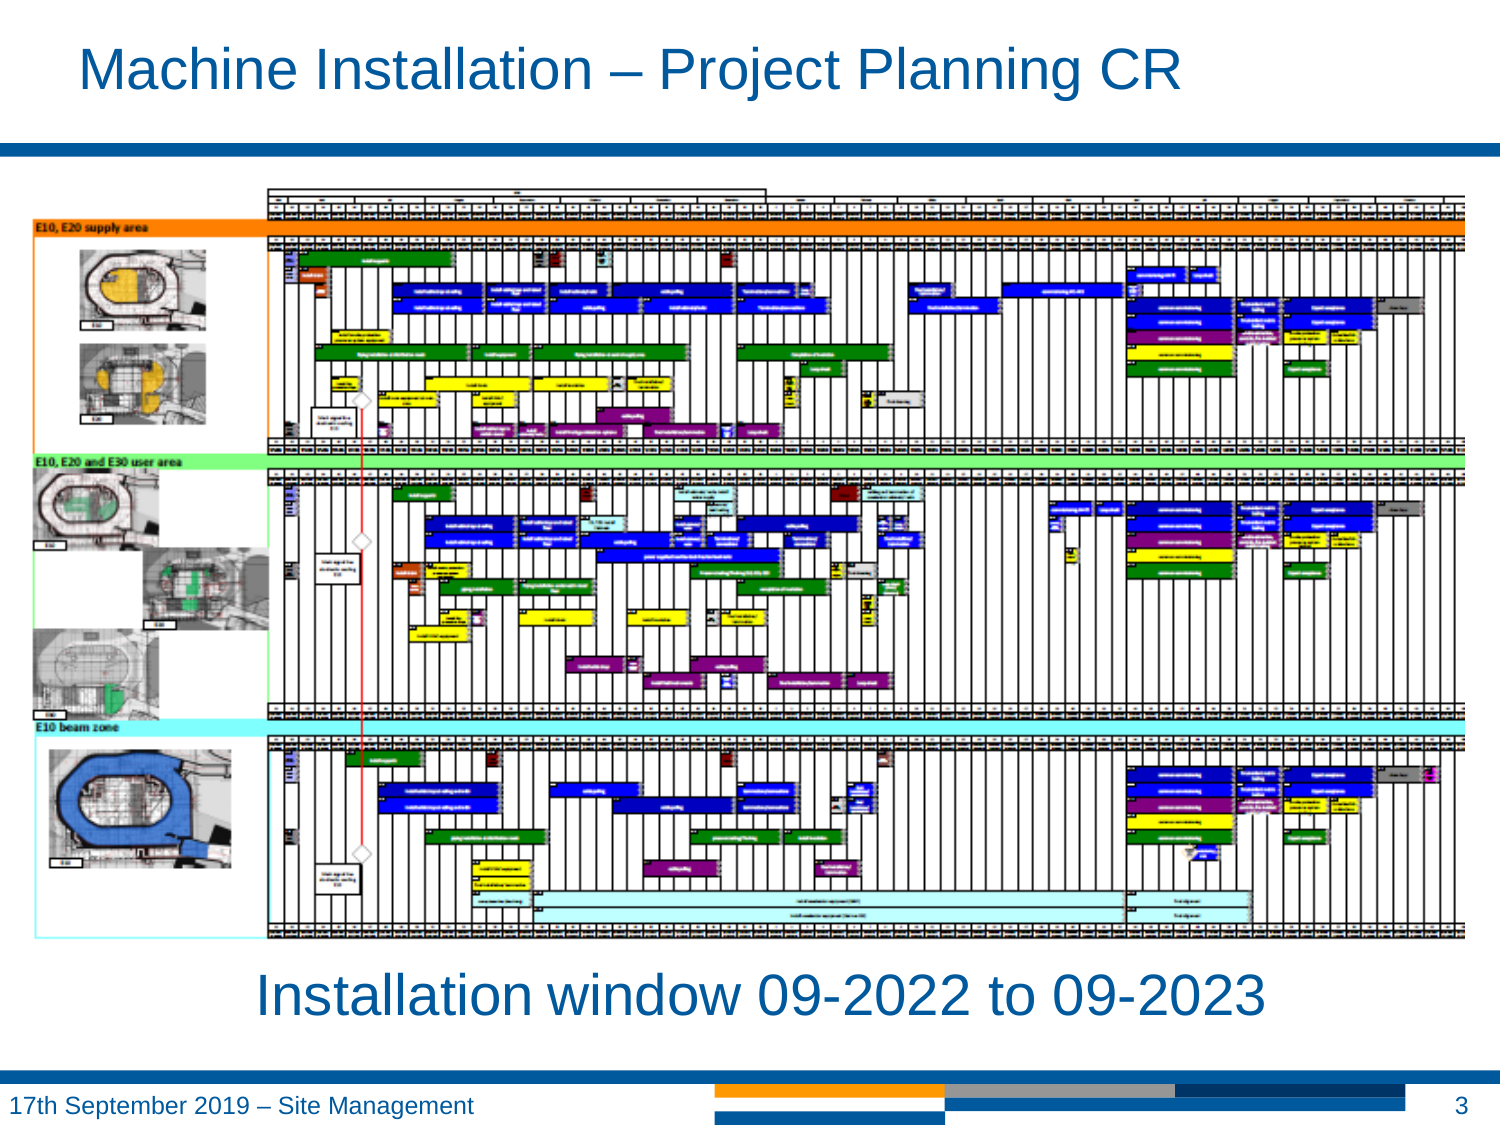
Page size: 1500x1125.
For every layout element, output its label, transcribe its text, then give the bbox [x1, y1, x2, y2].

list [26, 178, 1466, 951]
text_box Installation window 09-2022 to 09-2023 [240, 959, 1284, 1035]
slide_number 3 [1364, 1083, 1485, 1125]
footer 17th September 2019 – Site Management [0, 1083, 715, 1125]
text_box Machine Installation – Project Planning CR [63, 23, 1289, 109]
